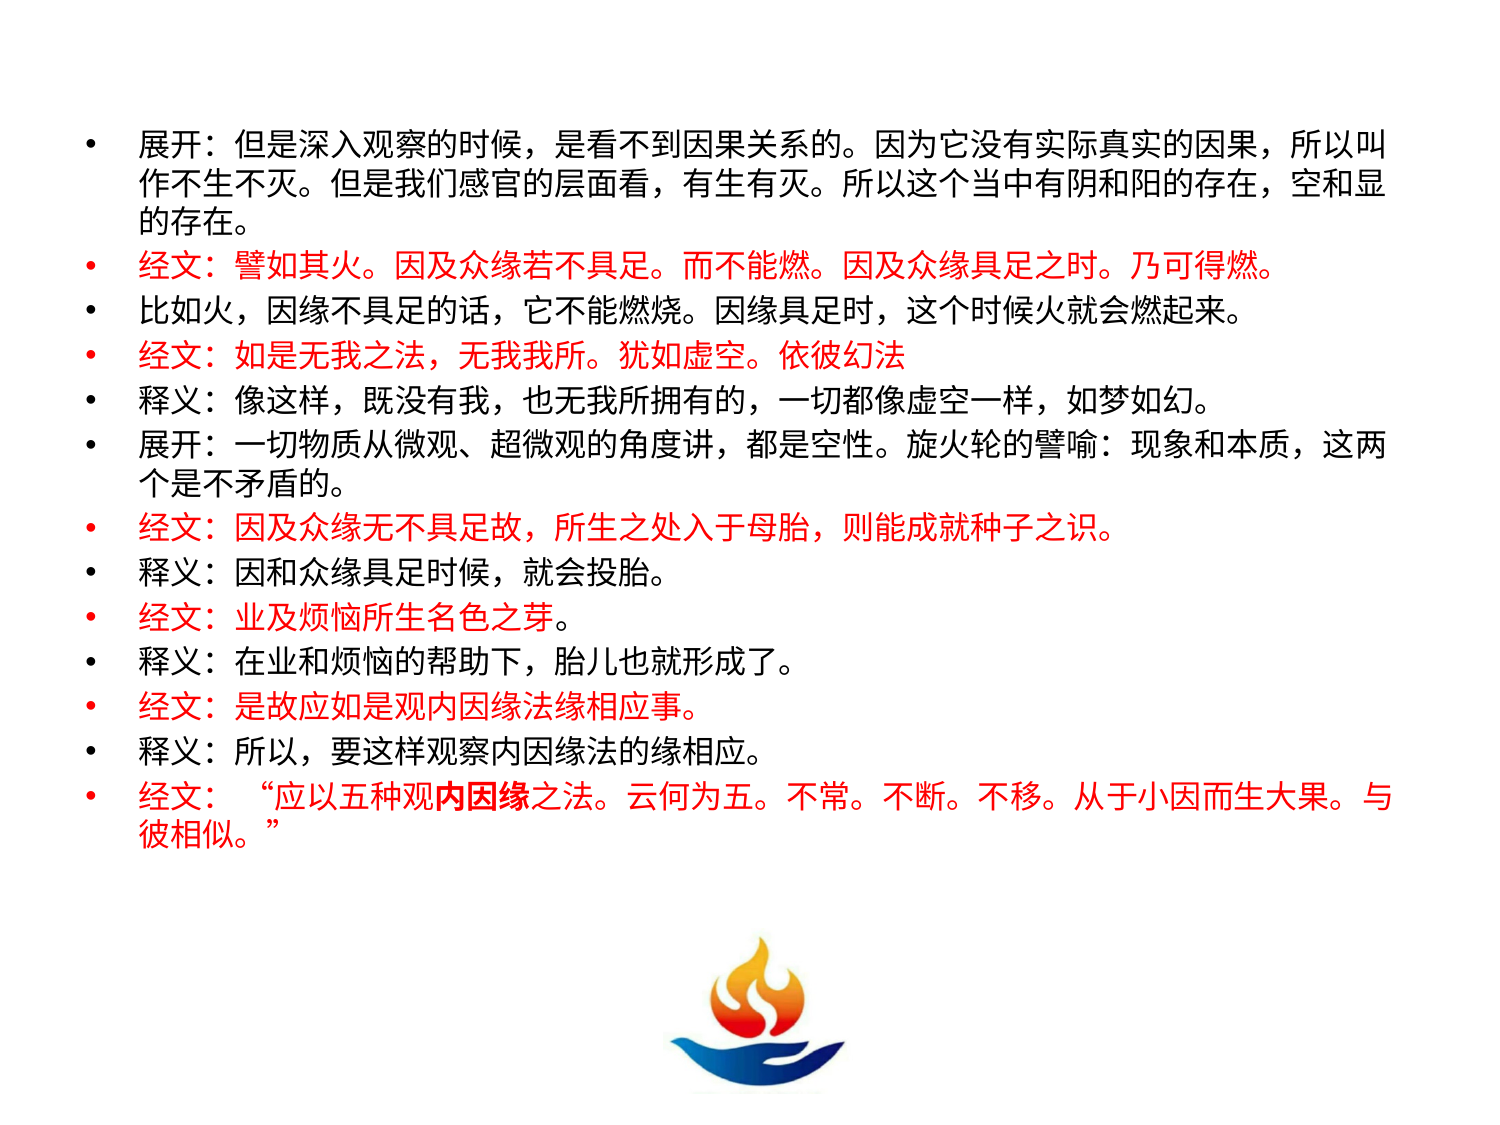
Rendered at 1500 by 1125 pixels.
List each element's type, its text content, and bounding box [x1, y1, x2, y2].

picture [662, 928, 853, 1095]
list 展开：但是深入观察的时候，是看不到因果关系的。因为它没有实际真实的因果，所以叫作不生不灭。但是我们感官的层面看，有生有灭。所以这个当中有阴和阳的存在，空和显的存在。 经文：譬如其火。因及众缘若不具足。而不能燃。因及众缘具足之时。乃可得燃。 比如火，因缘不具足的话，它不能燃烧。因缘具足时，这个时候火就会燃起来。 经文：如是无我之法，无我我所。犹如虚空。依彼幻法 释义：像这样，既没有我，也无我所拥有的，一切都像虚空一样，如梦如幻。 展开：一切物质从微观、超微观的角度讲，都是空性。旋火轮的譬喻：现象和本质，这两个是不矛盾的。 经文：因及众缘无不具足故，所生之处入于母胎，则能成就种子之识。 释义：因和众缘具足时候，就会投胎。 经文：业及烦恼所生名色之芽。 释义：在业和烦恼的帮助下，胎儿也就形成了。 经文：是故应如是观内因缘法缘相应事。 释义：所以，要这样观察内因缘法的缘相应。 经文： “应以五种观内因缘之法。云何为五。不常。不断。不移。从于小因而生大果。与彼相似。” [70, 117, 1421, 862]
